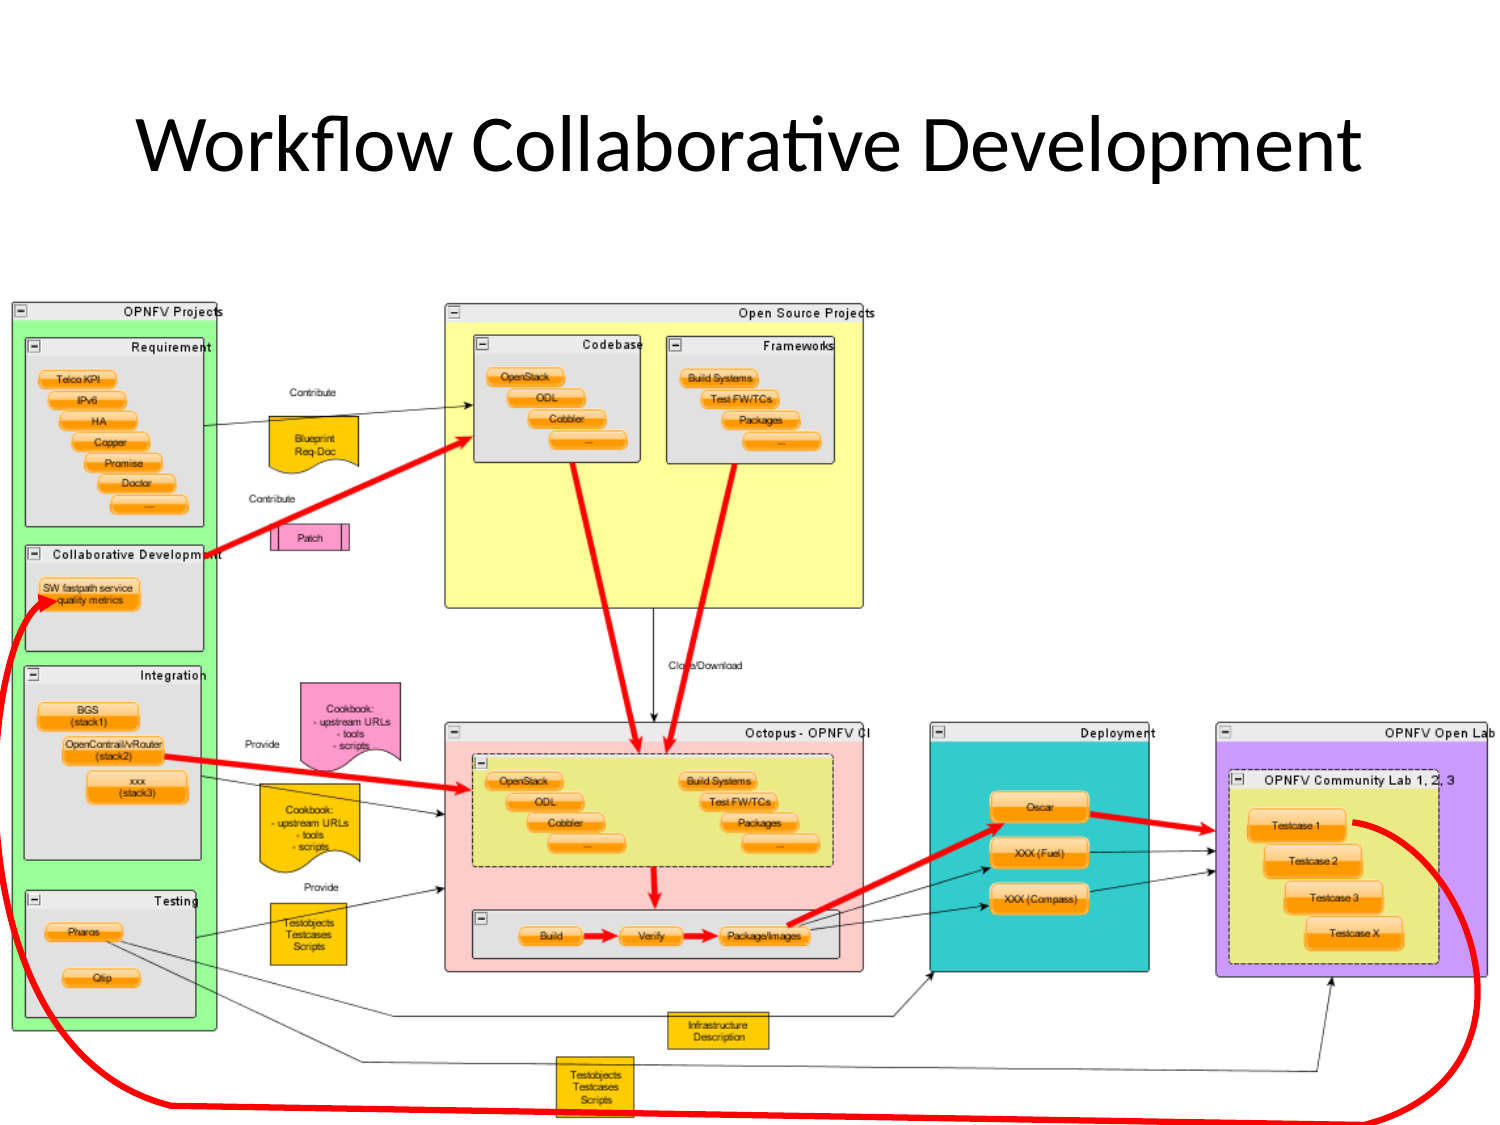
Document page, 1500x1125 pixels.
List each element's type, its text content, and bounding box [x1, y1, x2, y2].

title Workflow Collaborative Development [75, 45, 1425, 233]
picture [0, 289, 1500, 1125]
